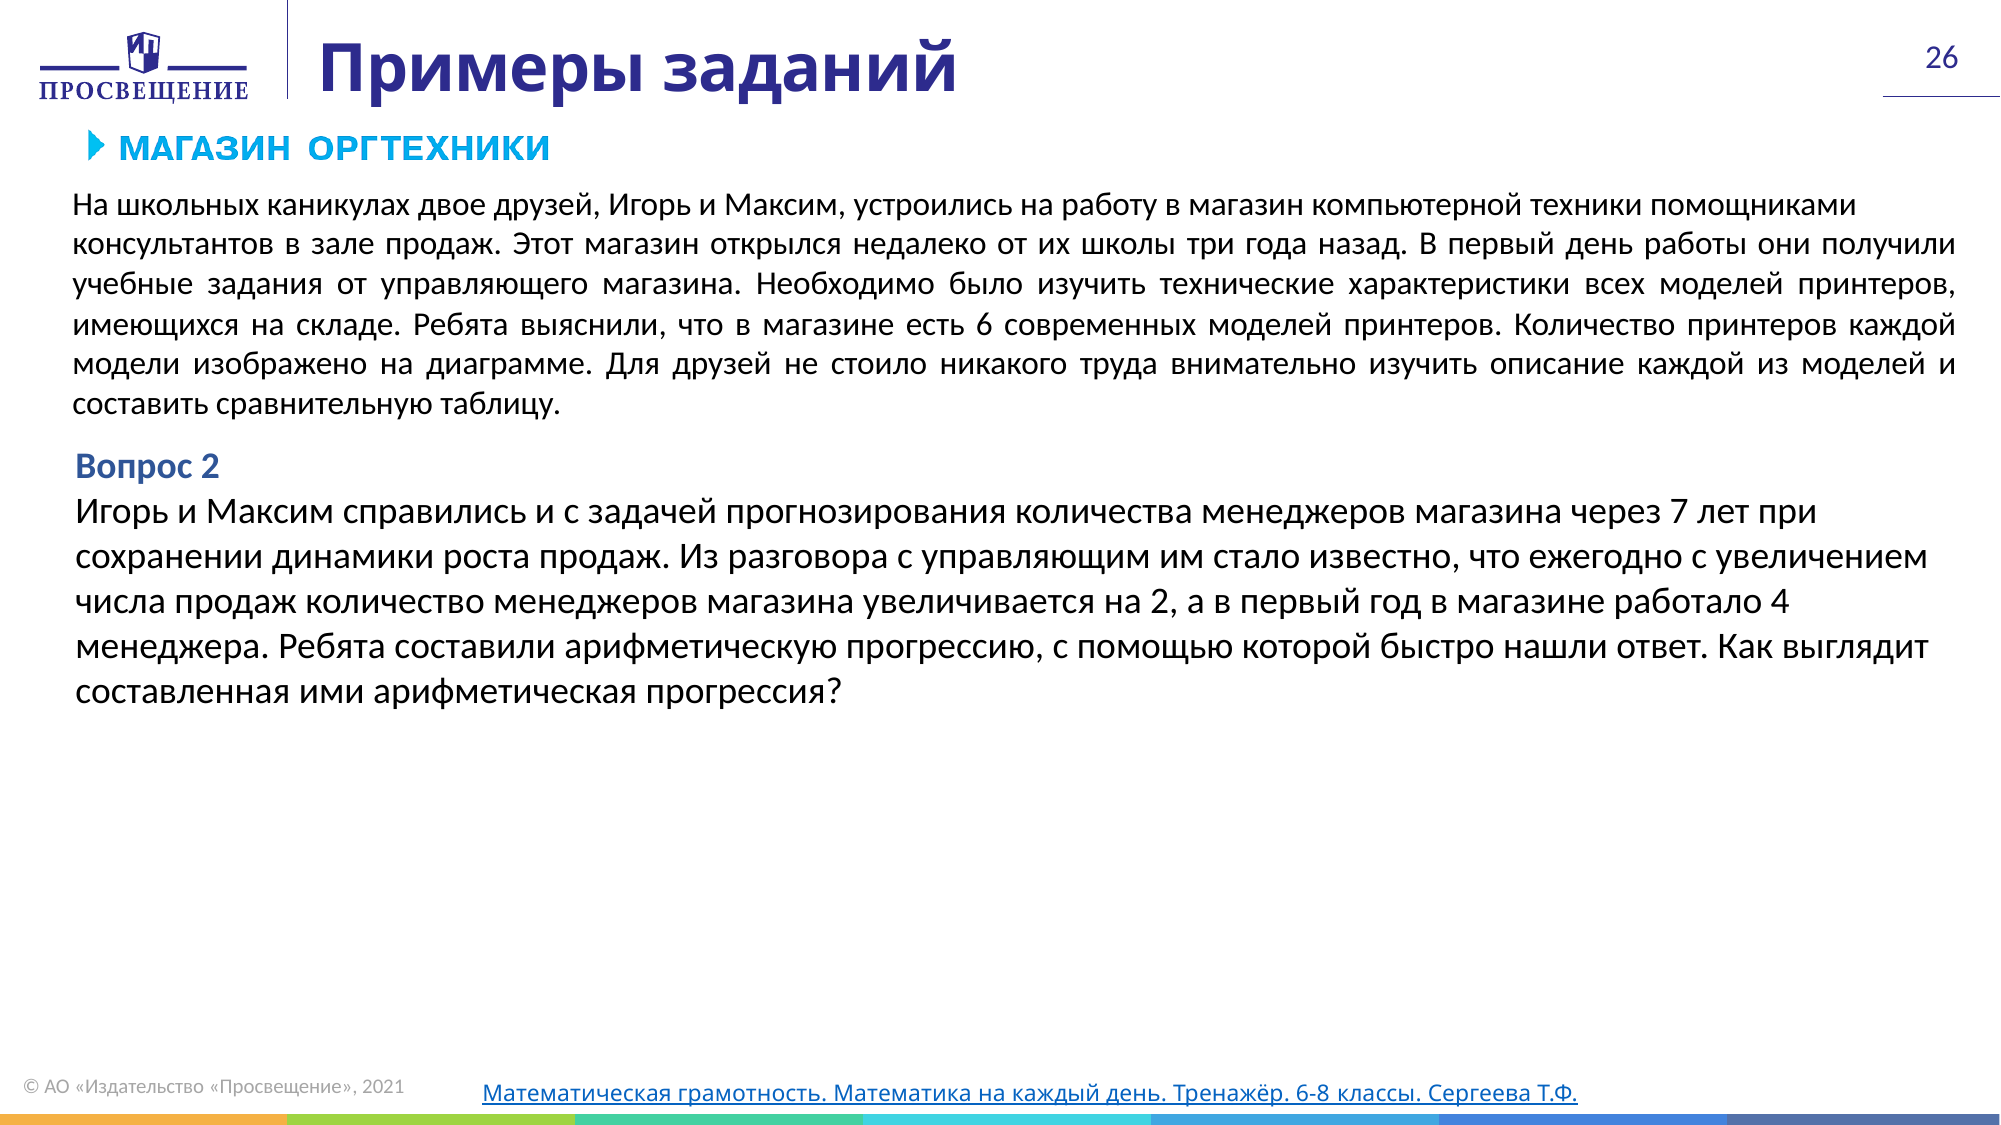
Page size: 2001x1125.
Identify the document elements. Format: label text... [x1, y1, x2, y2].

text_box © АО «Издательство «Просвещение», 2021 [22, 1072, 467, 1098]
text_box 26 [1948, 26, 1974, 85]
picture [79, 122, 553, 168]
text_box Математическая грамотность. Математика на каждый день. Тренажёр. 6-8 классы. Сергеева Т.Ф. [467, 1070, 1623, 1113]
text_box Вопрос 2 Игорь и Максим справились и с задачей прогнозирования количества менеджеров магазина через 7 лет при сохранении динамики роста продаж. Из разговора с управляющим им стало известно, что ежегодно с увеличением числа продаж количество менеджеров магазина увеличивается на 2, а в первый год в магазине работало 4 менеджера. Ребята составили арифметическую прогрессию, с помощью которой быстро нашли ответ. Как выглядит составленная ими арифметическая прогрессия? [60, 433, 1963, 719]
text_box Примеры заданий [302, 17, 1948, 113]
picture [0, 1113, 2000, 1125]
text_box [39, 31, 248, 104]
text_box На школьных каникулах двое друзей, Игорь и Максим, устроились на работу в магазин компьютерной техники помощниками консультантов в зале продаж. Этот магазин открылся недалеко от их школы три года назад. В первый день работы они получили учебные задания от управляющего магазина. Необходимо было изучить технические характеристики всех моделей принтеров, имеющихся на складе. Ребята выяснили, что в магазине есть 6 современных моделей принтеров. Количество принтеров каждой модели изображено на диаграмме. Для друзей не стоило никакого труда внимательно изучить описание каждой из моделей и составить сравнительную таблицу. [57, 174, 1974, 429]
